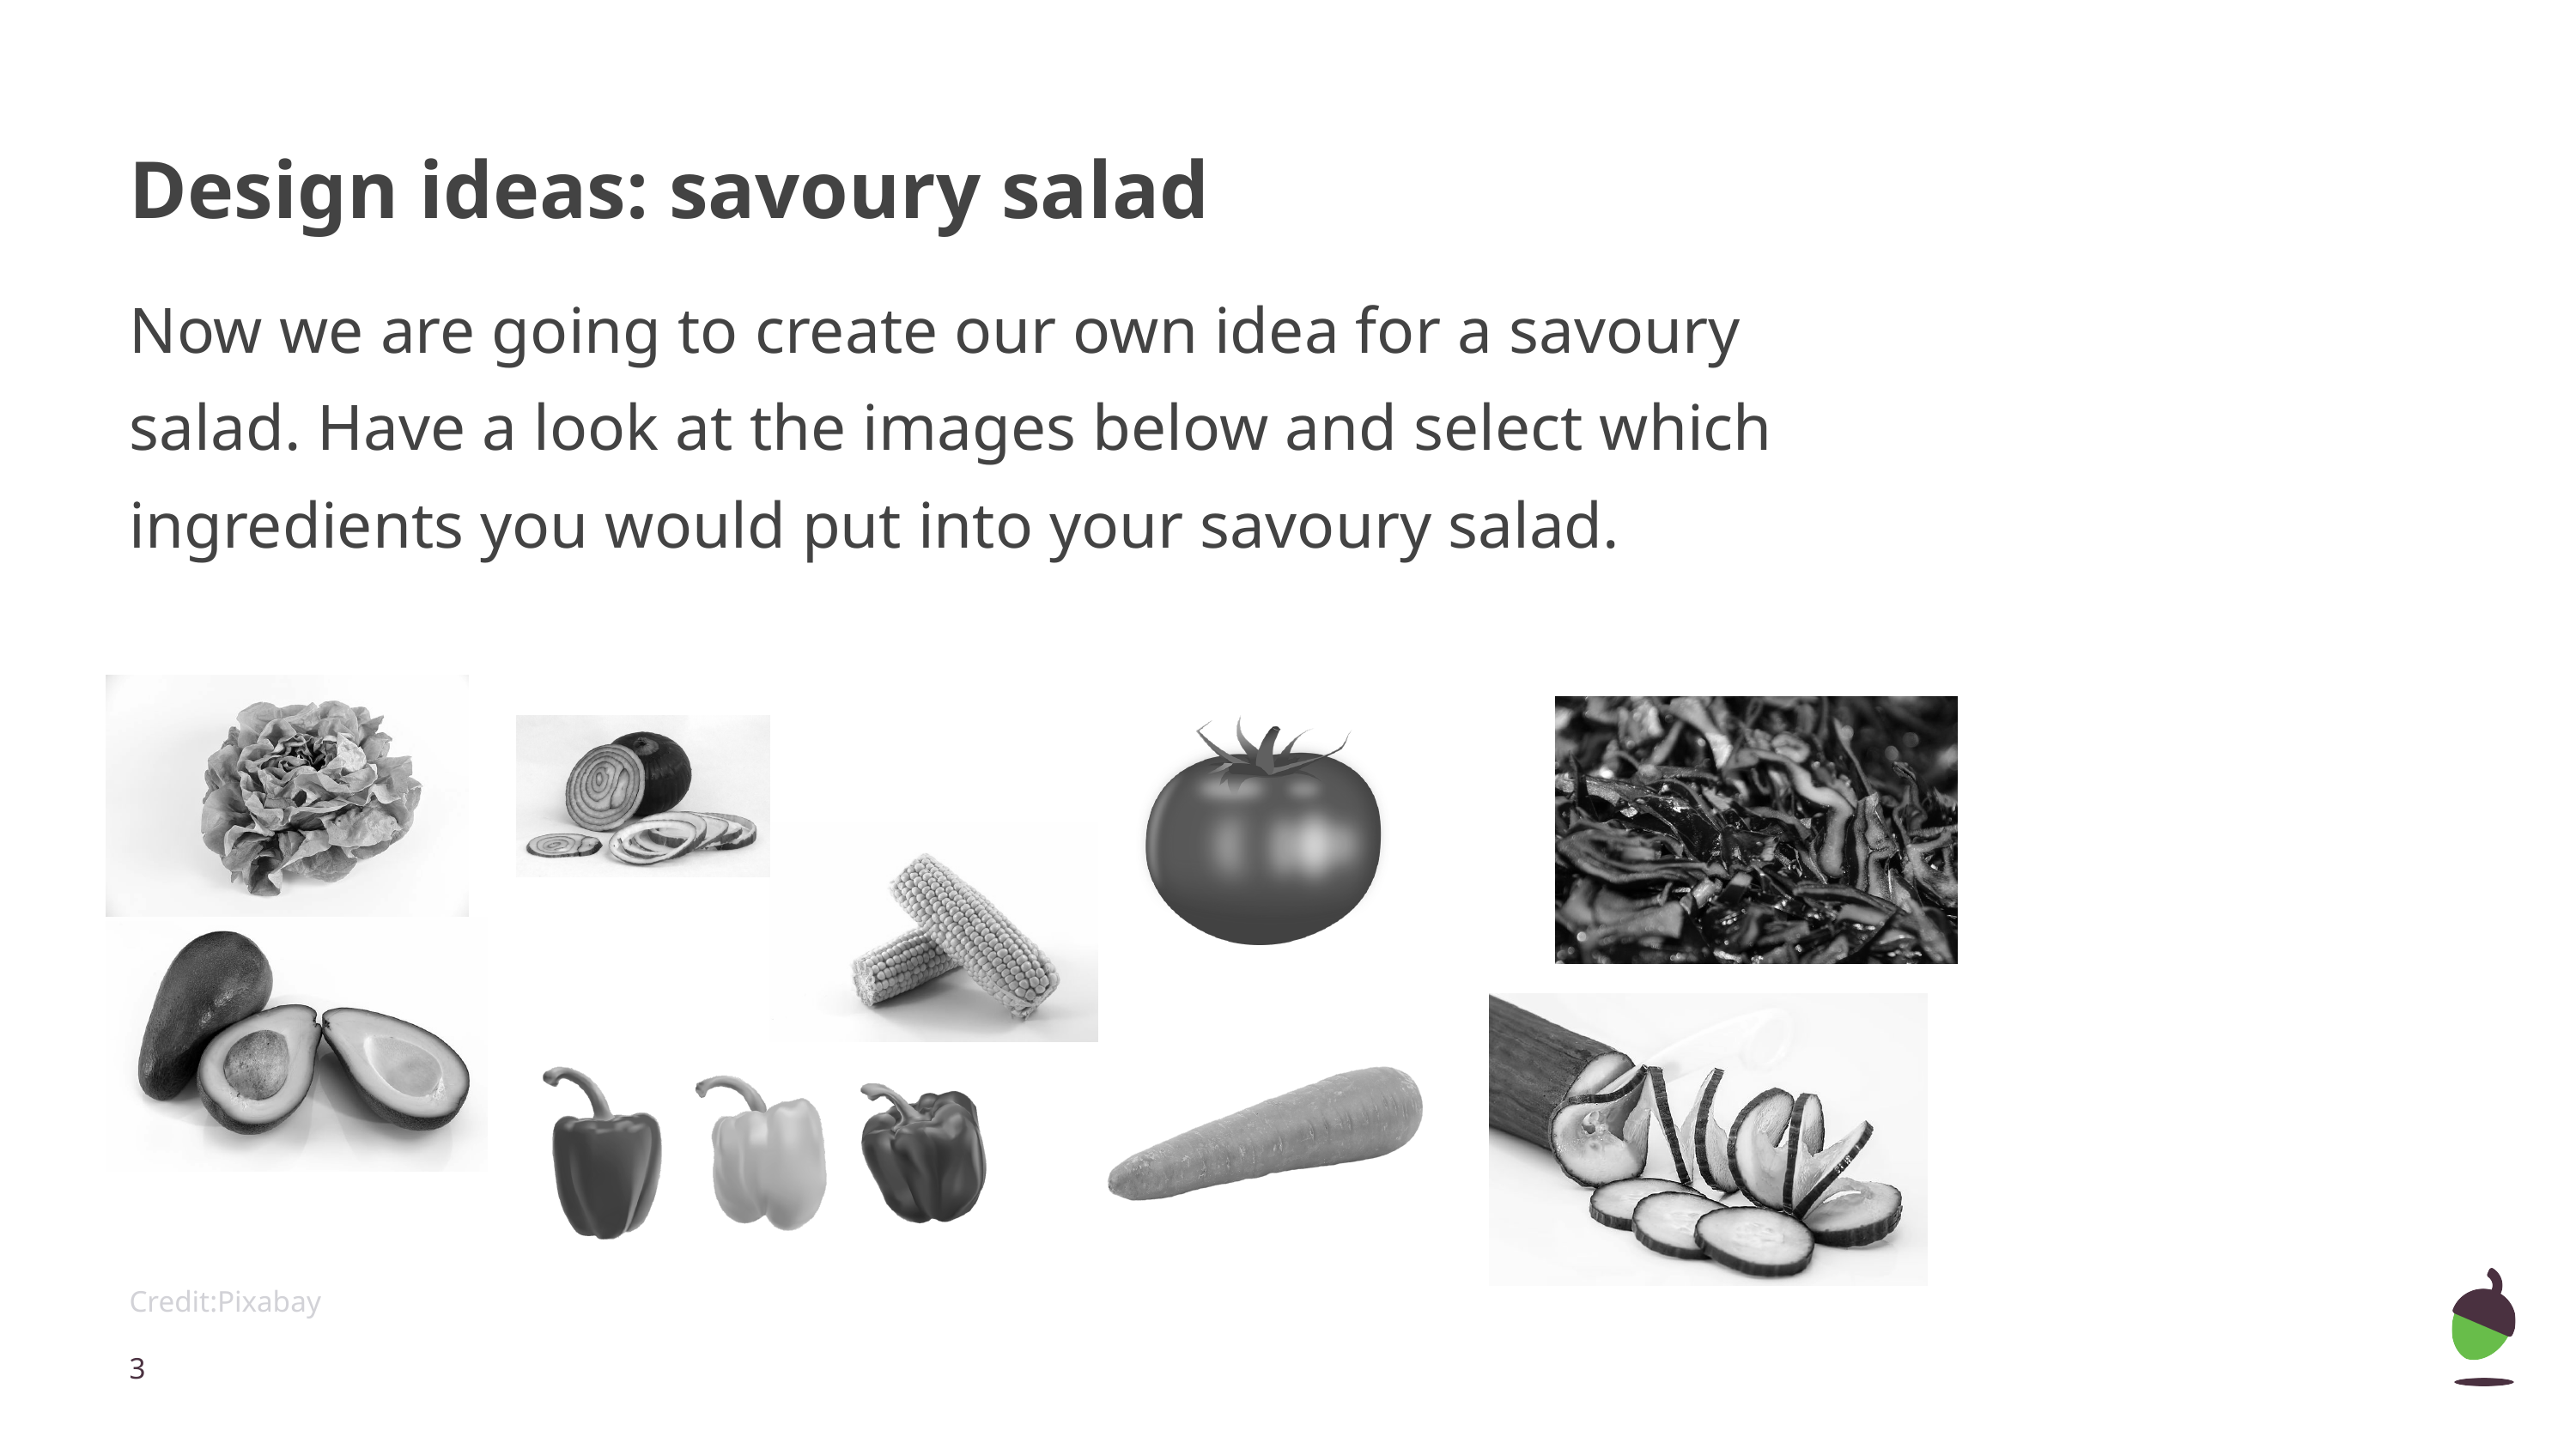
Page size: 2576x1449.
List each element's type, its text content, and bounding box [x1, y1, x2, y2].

picture [2451, 1268, 2516, 1386]
picture [1136, 715, 1390, 945]
slide_number ‹#› [129, 1349, 332, 1401]
slide_number Credit:Pixabay [129, 1283, 445, 1335]
picture [105, 675, 488, 1172]
list Now we are going to create our own idea for a savoury salad. Have a look at the images below and select which ingredients you would put into your savoury salad. [129, 267, 1824, 416]
picture [1098, 1064, 1428, 1214]
picture [1555, 695, 1958, 965]
picture [515, 715, 1098, 1264]
title Design ideas: savoury salad [129, 124, 1990, 355]
picture [1489, 992, 1929, 1286]
